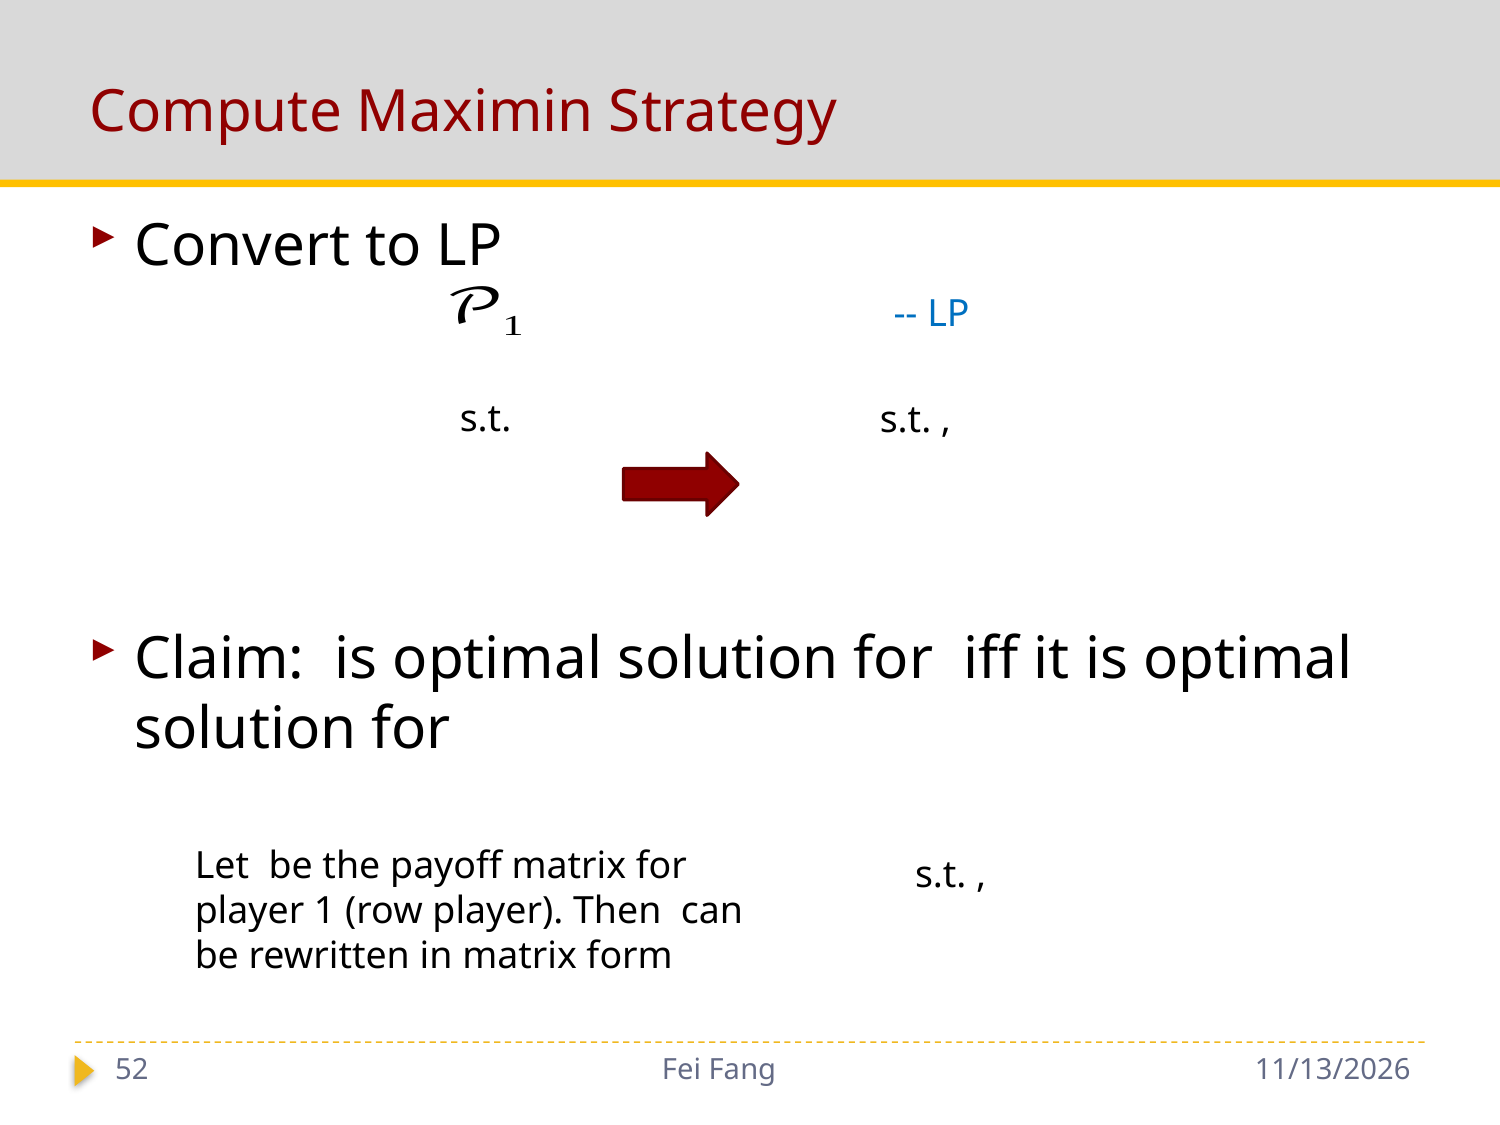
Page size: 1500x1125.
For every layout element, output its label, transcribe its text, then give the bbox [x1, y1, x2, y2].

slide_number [1205, 1042, 1426, 1103]
title Compute Maximin Strategy [75, 24, 1425, 151]
text_box [621, 451, 740, 517]
footer Fei Fang [235, 1042, 1205, 1103]
slide_number 52 [100, 1042, 235, 1103]
